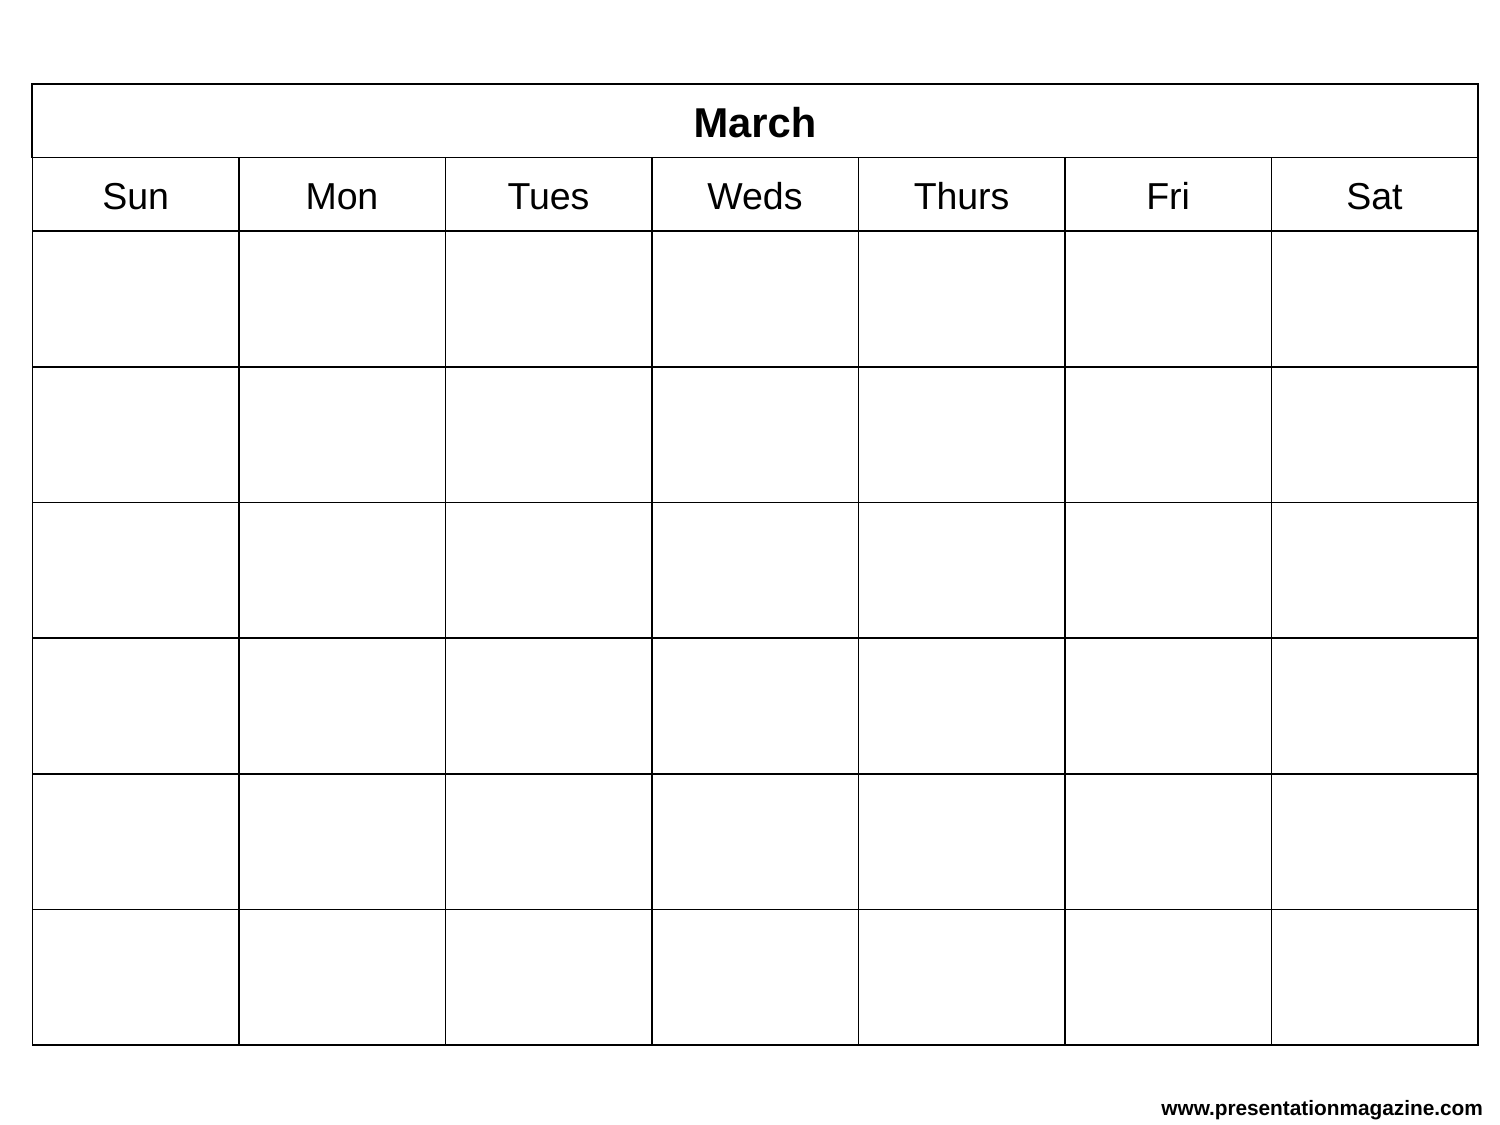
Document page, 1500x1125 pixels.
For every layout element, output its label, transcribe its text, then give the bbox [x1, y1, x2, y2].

text_box [1272, 231, 1478, 367]
text_box [652, 909, 859, 1046]
text_box [1272, 774, 1478, 909]
text_box [652, 639, 859, 774]
text_box [1065, 639, 1272, 774]
text_box [652, 774, 859, 909]
text_box [239, 639, 446, 774]
text_box [32, 231, 238, 367]
text_box March [32, 83, 1478, 158]
text_box Thurs [859, 158, 1065, 231]
text_box [238, 231, 445, 367]
text_box [859, 909, 1065, 1046]
text_box Mon [239, 158, 446, 231]
text_box [32, 639, 239, 774]
text_box [446, 639, 652, 774]
text_box [446, 503, 652, 639]
text_box Weds [652, 158, 859, 231]
text_box [859, 639, 1065, 774]
text_box [1065, 774, 1272, 909]
text_box [1065, 231, 1272, 367]
text_box [1272, 639, 1478, 774]
text_box [446, 909, 652, 1046]
text_box [859, 367, 1065, 503]
text_box [32, 503, 239, 639]
text_box [1272, 503, 1478, 639]
text_box Sun [32, 158, 239, 231]
text_box [446, 367, 652, 503]
text_box [1065, 909, 1272, 1046]
text_box [239, 774, 446, 909]
text_box [651, 231, 859, 367]
text_box [1272, 367, 1478, 503]
text_box [859, 231, 1065, 367]
text_box [1065, 503, 1272, 639]
text_box [446, 774, 652, 909]
text_box [239, 367, 446, 503]
text_box [652, 367, 859, 503]
text_box Fri [1065, 158, 1272, 231]
text_box [32, 909, 239, 1046]
text_box Sat [1272, 158, 1478, 231]
text_box [1272, 909, 1478, 1046]
text_box [239, 909, 446, 1046]
text_box [32, 367, 239, 503]
text_box [1065, 367, 1272, 503]
text_box [445, 231, 651, 367]
text_box Tues [446, 158, 652, 231]
text_box [859, 774, 1065, 909]
text_box [32, 774, 239, 909]
text_box [859, 503, 1065, 639]
text_box [652, 503, 859, 639]
text_box [239, 503, 446, 639]
